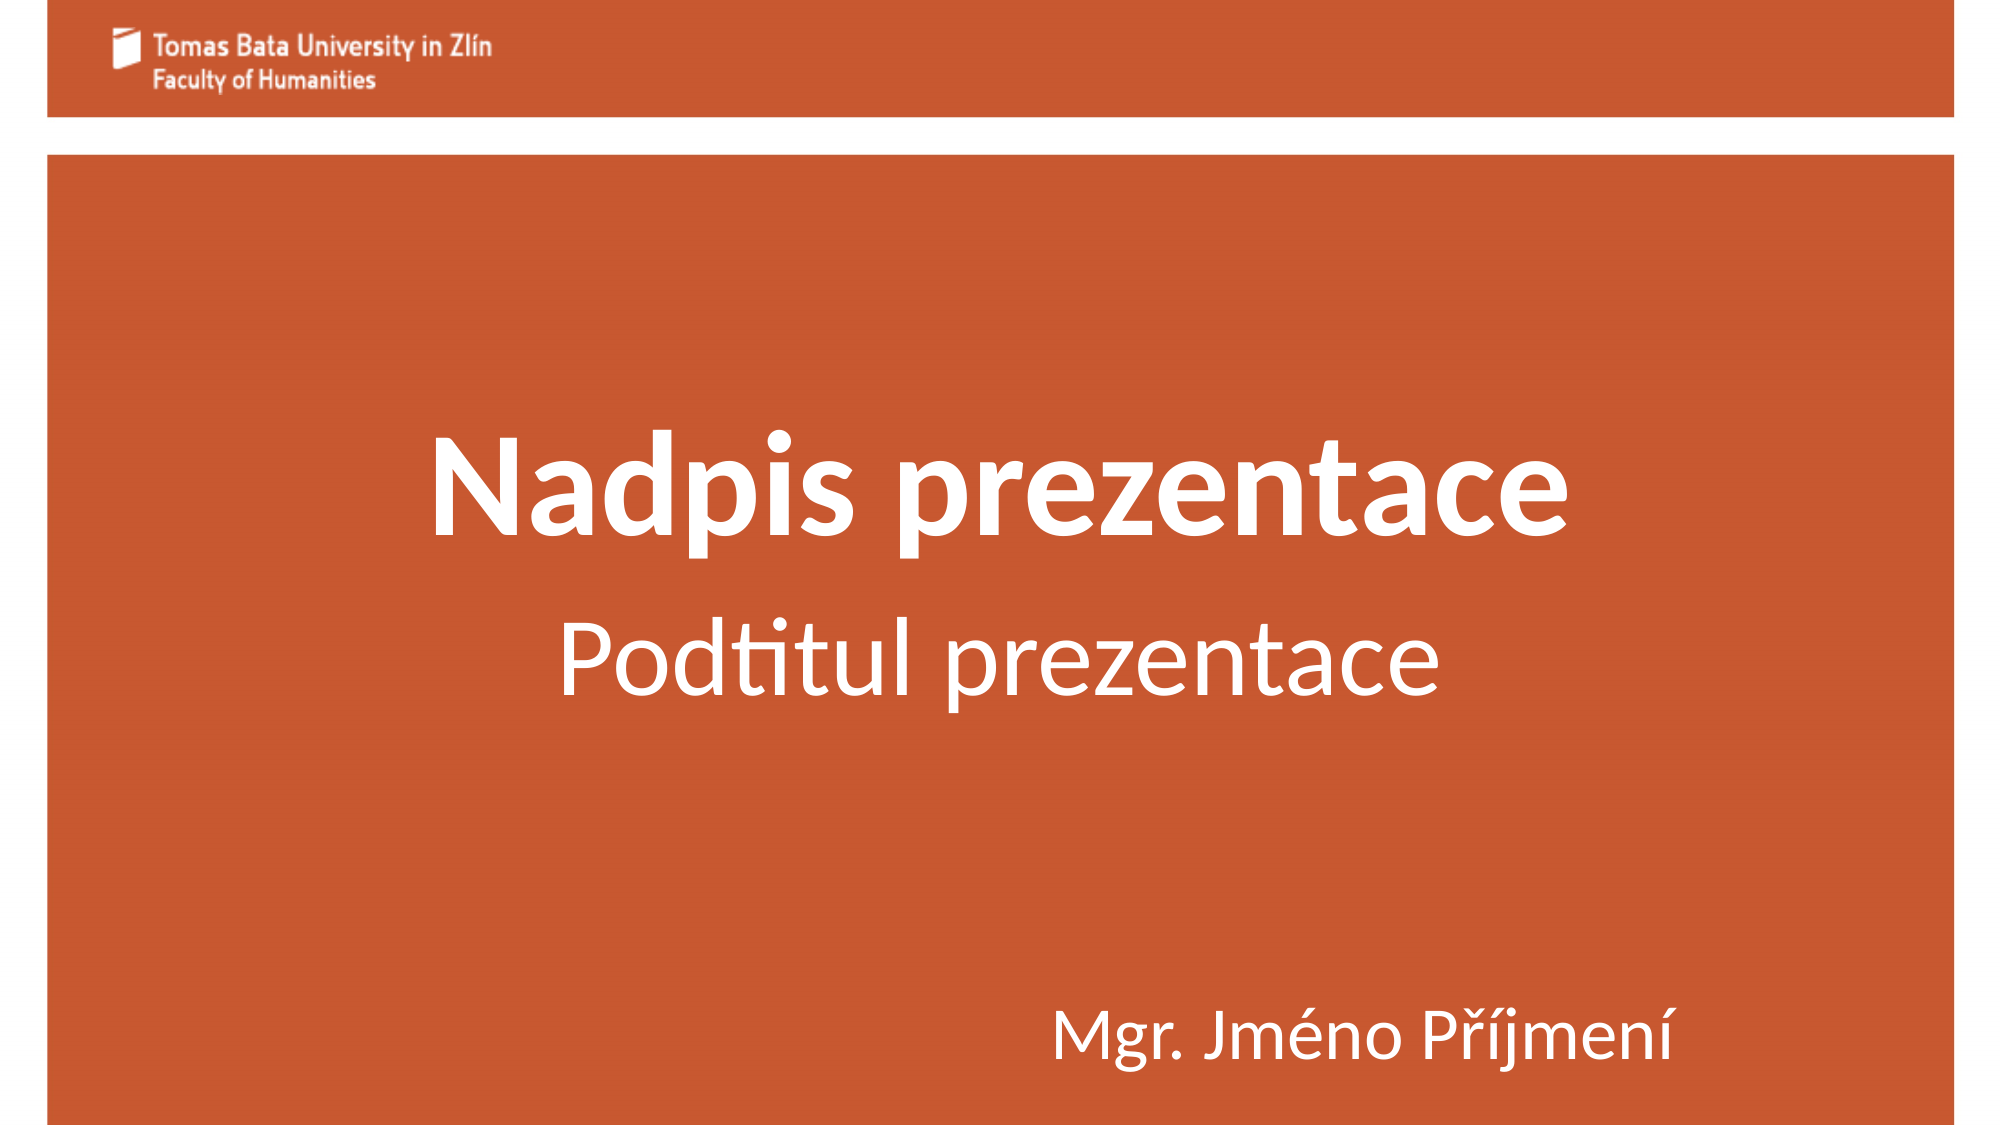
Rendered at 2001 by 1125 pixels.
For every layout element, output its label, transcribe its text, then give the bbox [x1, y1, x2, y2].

text_box Mgr. Jméno Příjmení [971, 986, 1690, 1074]
subtitle Podtitul prezentace [249, 590, 1750, 863]
picture [0, 0, 2001, 1125]
title Nadpis prezentace [249, 184, 1750, 576]
